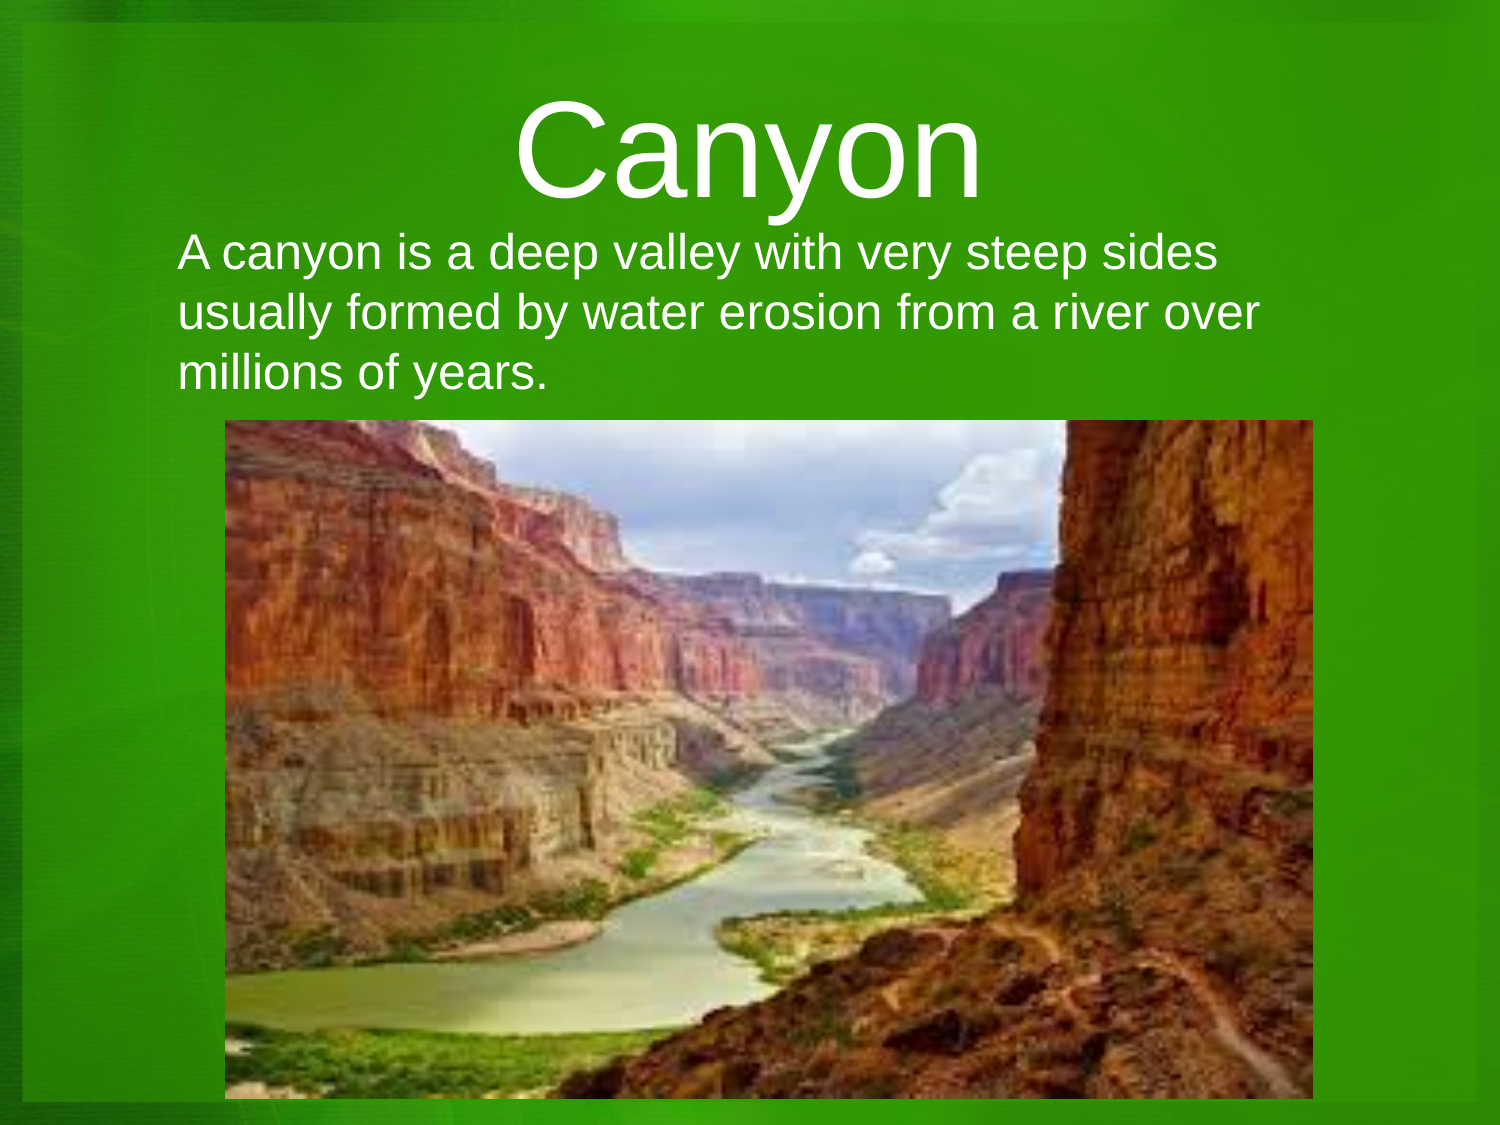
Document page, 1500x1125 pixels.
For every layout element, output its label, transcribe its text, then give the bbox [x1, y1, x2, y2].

text_box A canyon is a deep valley with very steep sides usually formed by water erosion from a river over millions of years. [162, 212, 1388, 408]
picture [0, 0, 1500, 1125]
title Canyon [74, 44, 1425, 233]
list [224, 420, 1313, 1099]
